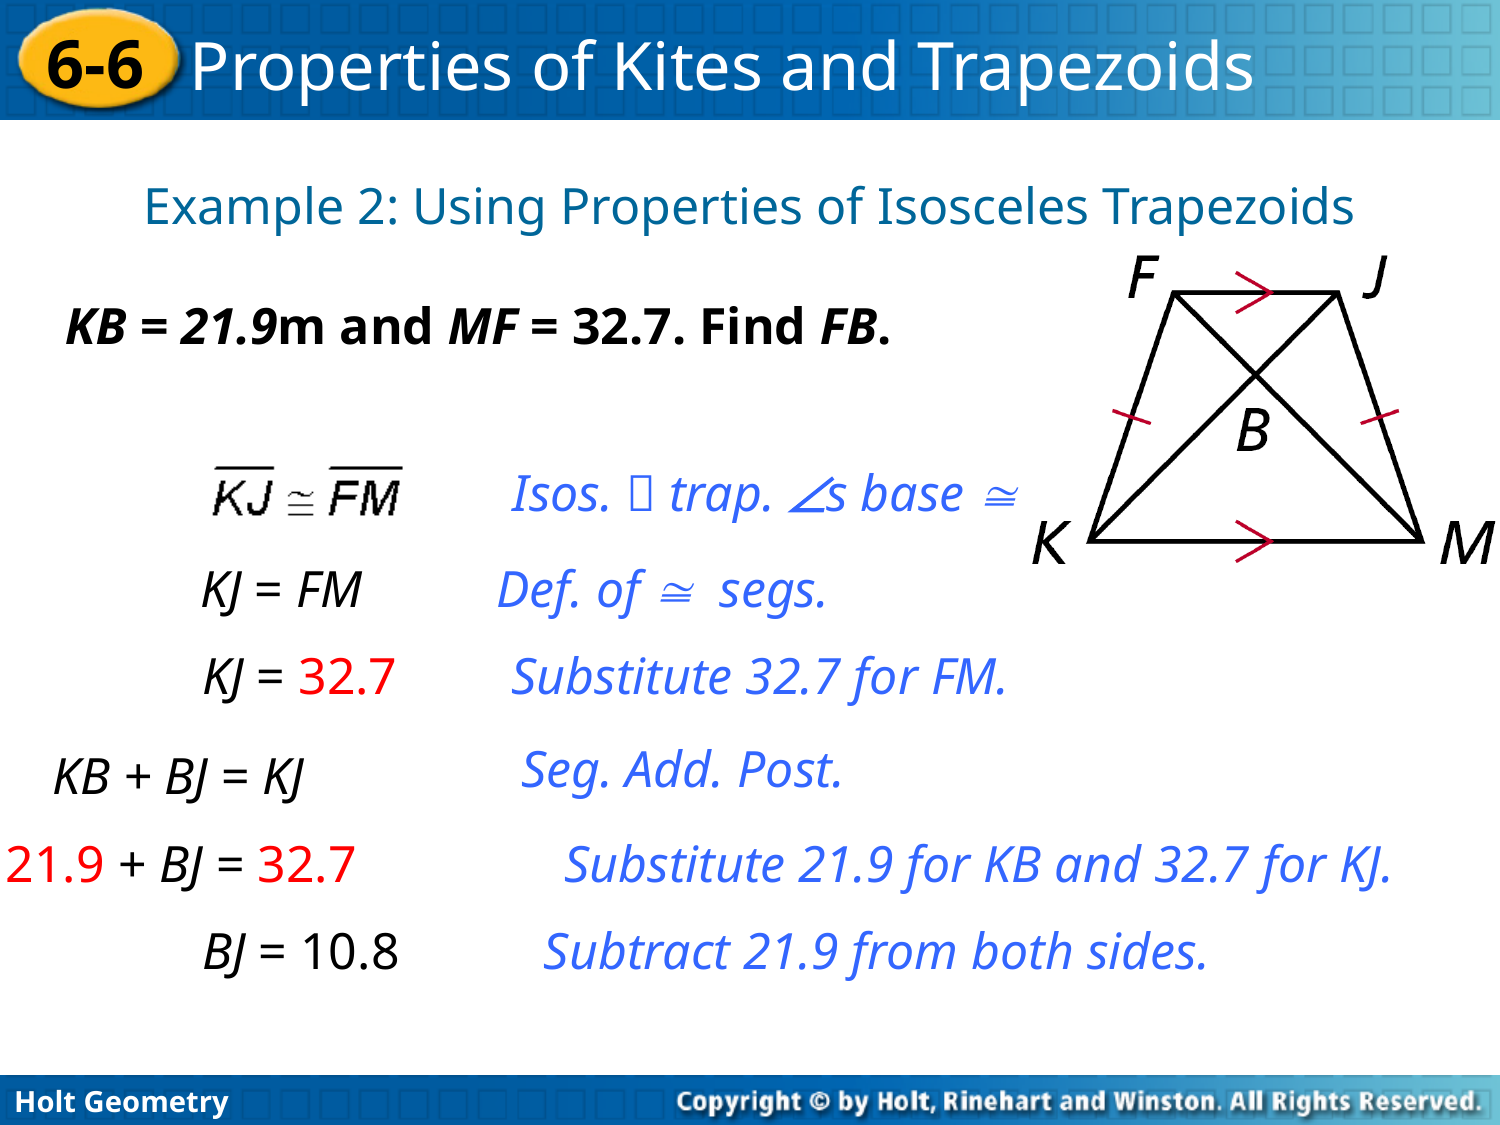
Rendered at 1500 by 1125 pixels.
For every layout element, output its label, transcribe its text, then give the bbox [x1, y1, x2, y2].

text_box Example 2: Using Properties of Isosceles Trapezoids [0, 167, 1500, 243]
picture [0, 0, 1500, 120]
text_box Seg. Add. Post. [506, 730, 860, 806]
text_box KJ = FM [185, 549, 486, 625]
text_box KJ = 32.7 [187, 637, 488, 713]
picture [998, 249, 1500, 571]
picture [210, 462, 407, 523]
text_box BJ = 10.8 [187, 912, 488, 988]
text_box Substitute 21.9 for KB and 32.7 for KJ. [617, 824, 1410, 900]
text_box KB + BJ = KJ [37, 737, 488, 813]
text_box KB = 21.9m and MF = 32.7. Find FB. [49, 287, 950, 363]
text_box Substitute 32.7 for FM. [496, 637, 1025, 713]
text_box Subtract 21.9 from both sides. [529, 912, 1226, 988]
text_box Isos.  trap. s base  [498, 454, 993, 529]
text_box 21.9 + BJ = 32.7 [0, 824, 617, 900]
text_box Def. of  segs. [481, 550, 858, 626]
picture [0, 1075, 1500, 1125]
